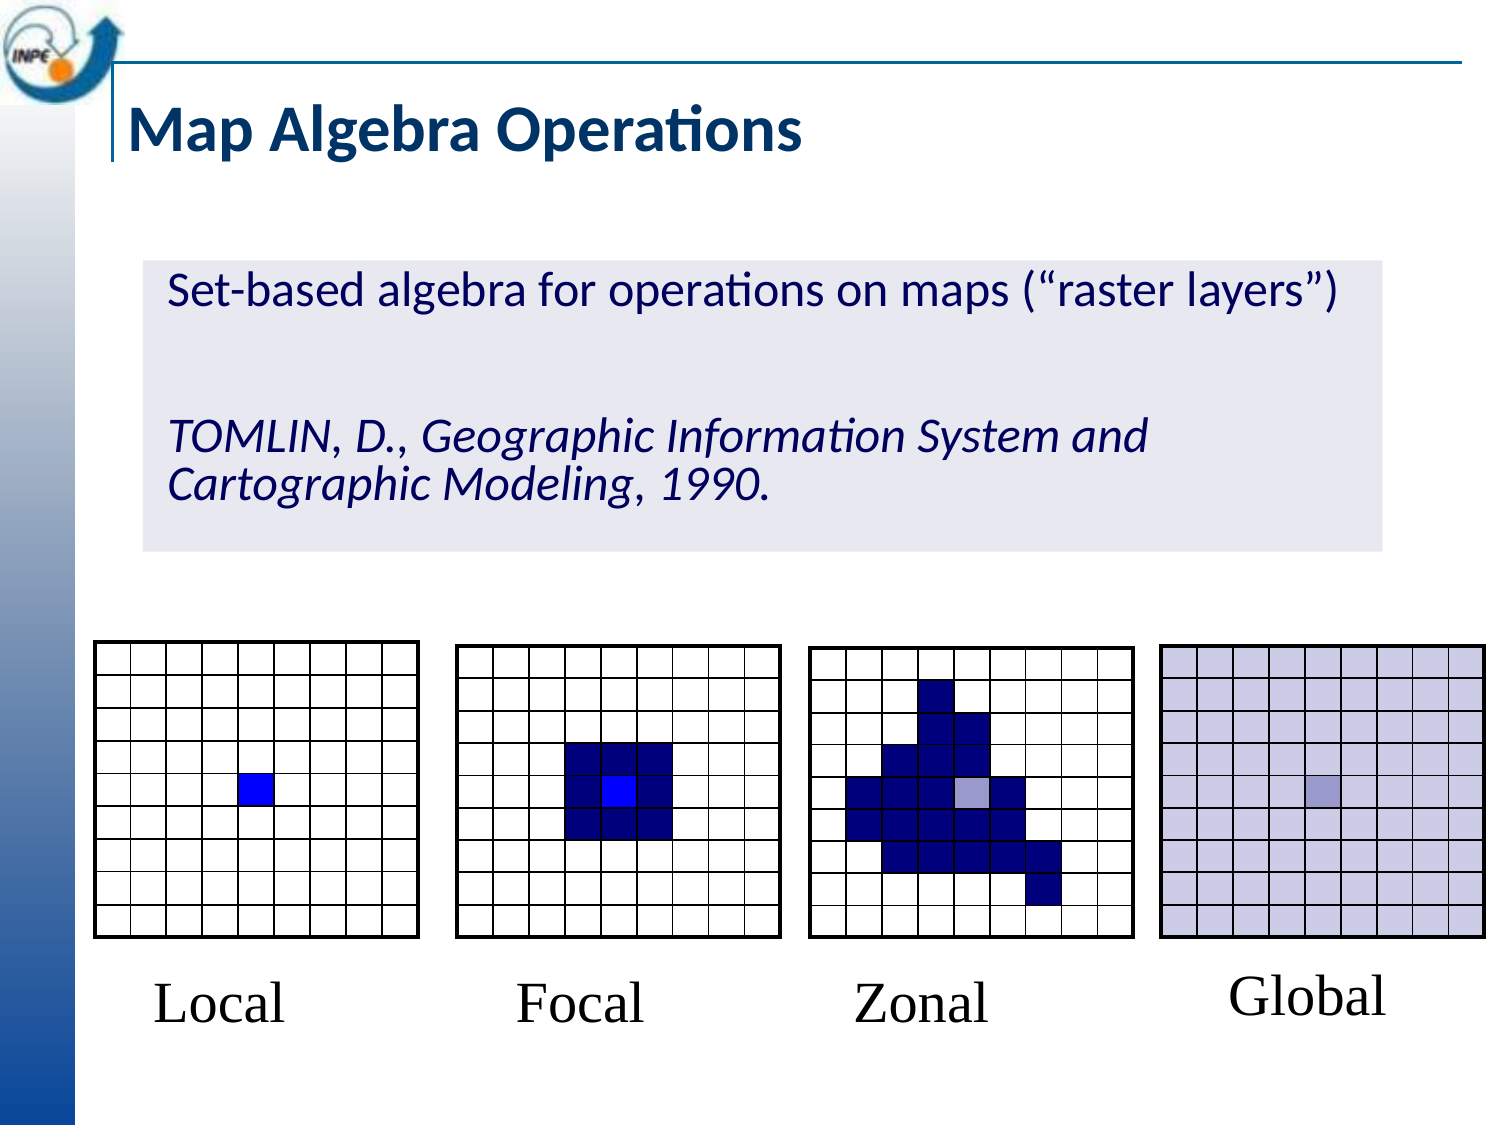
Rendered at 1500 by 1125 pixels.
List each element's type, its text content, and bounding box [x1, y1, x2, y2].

table_cell [383, 774, 416, 805]
table_cell [1449, 873, 1482, 904]
table_cell [494, 906, 528, 935]
table_cell [991, 906, 1025, 935]
table_cell [1098, 874, 1131, 905]
table_header [167, 644, 201, 674]
table_cell [530, 906, 564, 935]
table_cell [311, 709, 345, 740]
table_cell [745, 679, 778, 710]
table_cell [494, 841, 528, 871]
table_header [347, 644, 381, 674]
table_cell [1234, 906, 1268, 935]
table_cell [566, 679, 600, 710]
table_cell [1306, 873, 1340, 904]
table_header [1163, 648, 1196, 677]
table_cell [1198, 906, 1232, 935]
table_cell [311, 742, 345, 773]
table_cell [311, 774, 345, 805]
table_cell [239, 840, 273, 871]
table_cell [1413, 679, 1448, 710]
table_cell [459, 744, 492, 775]
table_cell [167, 872, 201, 904]
table_header [1198, 648, 1232, 677]
table_cell [1306, 744, 1340, 775]
table_cell [1234, 841, 1268, 871]
table_cell [1378, 906, 1412, 935]
table_cell [239, 774, 273, 805]
table_cell [1449, 776, 1482, 807]
table_cell [1449, 906, 1482, 935]
table_cell [167, 709, 201, 740]
table_cell [275, 807, 309, 838]
table_cell [1413, 873, 1448, 904]
table_cell [239, 676, 273, 707]
table_cell [1026, 906, 1061, 935]
table_cell [991, 778, 1025, 808]
table_cell [745, 744, 778, 775]
table_cell [919, 906, 953, 935]
table_cell [1163, 712, 1196, 742]
table_cell [1270, 744, 1304, 775]
table_cell [530, 841, 564, 871]
table_cell [97, 709, 130, 740]
table_cell [347, 742, 381, 773]
table_cell [709, 744, 744, 775]
table_cell [1062, 778, 1097, 808]
table_cell [847, 906, 881, 935]
table_cell [955, 745, 989, 776]
table_cell [1449, 679, 1482, 710]
table_cell [566, 776, 600, 807]
table_cell [566, 712, 600, 742]
table_cell [1270, 776, 1304, 807]
table_cell [1098, 906, 1131, 935]
table_cell [1378, 841, 1412, 871]
table_cell [812, 778, 845, 808]
table_cell [1163, 809, 1196, 839]
table_cell [955, 906, 989, 935]
text_box Global [1213, 950, 1402, 1035]
table_cell [709, 679, 744, 710]
table_cell [1062, 874, 1097, 905]
table_cell [745, 841, 778, 871]
table_cell [1198, 841, 1232, 871]
table_cell [709, 841, 744, 871]
table_cell [275, 676, 309, 707]
table_cell [883, 842, 917, 872]
table_cell [566, 744, 600, 775]
table_cell [167, 742, 201, 773]
table_header [1026, 650, 1061, 679]
table_cell [1449, 809, 1482, 839]
table_cell [919, 714, 953, 744]
table_header [494, 648, 528, 677]
table_cell [1198, 712, 1232, 742]
table_cell [638, 776, 672, 807]
table_cell [991, 681, 1025, 712]
table_cell [602, 906, 636, 935]
table_cell [239, 709, 273, 740]
table_cell [673, 906, 708, 935]
table_header [1342, 648, 1376, 677]
table_cell [1342, 776, 1376, 807]
table_cell [203, 906, 237, 935]
table_cell [847, 745, 881, 776]
table_cell [530, 679, 564, 710]
table_cell [673, 776, 708, 807]
table_cell [1026, 778, 1061, 808]
table_cell [97, 906, 130, 935]
table_cell [239, 742, 273, 773]
table_cell [1413, 744, 1448, 775]
table_cell [638, 841, 672, 871]
text_box Local [138, 956, 301, 1041]
table_cell [812, 714, 845, 744]
table_cell [1234, 679, 1268, 710]
table_cell [131, 906, 165, 935]
table_cell [97, 872, 130, 904]
table_cell [638, 809, 672, 839]
table_cell [203, 676, 237, 707]
table_cell [1026, 681, 1061, 712]
table_cell [638, 712, 672, 742]
table_cell [1306, 841, 1340, 871]
table_cell [459, 776, 492, 807]
table_cell [1270, 679, 1304, 710]
table_cell [347, 840, 381, 871]
table_cell [459, 841, 492, 871]
table_cell [883, 745, 917, 776]
table_cell [167, 774, 201, 805]
table_cell [311, 840, 345, 871]
table_cell [131, 676, 165, 707]
table_cell [1413, 712, 1448, 742]
table_cell [883, 810, 917, 840]
table_cell [847, 681, 881, 712]
table_cell [1306, 679, 1340, 710]
table_cell [459, 906, 492, 935]
table_cell [812, 842, 845, 872]
text_box Focal [500, 956, 661, 1041]
table_cell [919, 810, 953, 840]
table_cell [131, 807, 165, 838]
table_cell [530, 712, 564, 742]
table_cell [602, 809, 636, 839]
table_cell [709, 776, 744, 807]
table_cell [97, 774, 130, 805]
table_cell [239, 807, 273, 838]
table_cell [709, 712, 744, 742]
table_cell [602, 873, 636, 904]
table_cell [991, 842, 1025, 872]
table_cell [97, 676, 130, 707]
table_cell [494, 679, 528, 710]
table_cell [1270, 712, 1304, 742]
table_header [203, 644, 237, 674]
table_cell [1270, 873, 1304, 904]
table_cell [1378, 744, 1412, 775]
table_cell [1378, 679, 1412, 710]
table_cell [530, 776, 564, 807]
table_cell [1062, 714, 1097, 744]
table_cell [1378, 712, 1412, 742]
table_header [1378, 648, 1412, 677]
table_cell [812, 874, 845, 905]
table_cell [955, 874, 989, 905]
table_cell [566, 809, 600, 839]
table_cell [812, 906, 845, 935]
table_cell [1198, 873, 1232, 904]
table_cell [275, 742, 309, 773]
table_cell [383, 840, 416, 871]
table_cell [1413, 809, 1448, 839]
table_cell [311, 906, 345, 935]
table_header [530, 648, 564, 677]
table_cell [494, 873, 528, 904]
table_cell [203, 774, 237, 805]
table_cell [1306, 712, 1340, 742]
table_cell [847, 842, 881, 872]
table_cell [494, 776, 528, 807]
table_cell [1062, 681, 1097, 712]
table_cell [602, 712, 636, 742]
table_cell [1062, 810, 1097, 840]
table_cell [883, 874, 917, 905]
table_cell [812, 810, 845, 840]
table_cell [1234, 873, 1268, 904]
table_cell [709, 873, 744, 904]
table_cell [275, 774, 309, 805]
table_cell [1098, 745, 1131, 776]
table_cell [955, 778, 989, 808]
table_cell [883, 681, 917, 712]
table_header [239, 644, 273, 674]
table_cell [131, 872, 165, 904]
table_cell [1270, 809, 1304, 839]
table_header [311, 644, 345, 674]
table_cell [1306, 906, 1340, 935]
table_cell [1098, 714, 1131, 744]
table_cell [991, 745, 1025, 776]
table_cell [919, 778, 953, 808]
table_cell [991, 810, 1025, 840]
table_cell [131, 774, 165, 805]
table_cell [1378, 809, 1412, 839]
table_cell [1062, 842, 1097, 872]
table_cell [991, 714, 1025, 744]
table_header [638, 648, 672, 677]
table_header [709, 648, 744, 677]
table_cell [1198, 679, 1232, 710]
table_cell [847, 810, 881, 840]
table_cell [883, 714, 917, 744]
table_header [602, 648, 636, 677]
table_cell [167, 906, 201, 935]
table_cell [745, 906, 778, 935]
table_cell [203, 709, 237, 740]
table_cell [1342, 906, 1376, 935]
table_cell [1413, 841, 1448, 871]
table_cell [955, 714, 989, 744]
table_cell [97, 742, 130, 773]
table_header [1270, 648, 1304, 677]
table_cell [566, 873, 600, 904]
text_box Zonal [838, 956, 1005, 1041]
table_cell [347, 676, 381, 707]
table_cell [347, 709, 381, 740]
table_header [673, 648, 708, 677]
table_header [566, 648, 600, 677]
table_cell [347, 807, 381, 838]
table_cell [919, 842, 953, 872]
table_cell [1342, 679, 1376, 710]
table_cell [1026, 842, 1061, 872]
table_header [1413, 648, 1448, 677]
table_cell [919, 681, 953, 712]
table_cell [1449, 712, 1482, 742]
table_cell [991, 874, 1025, 905]
table_cell [883, 906, 917, 935]
table_cell [311, 676, 345, 707]
table_cell [1342, 873, 1376, 904]
table_cell [1270, 841, 1304, 871]
table_cell [131, 742, 165, 773]
table_cell [1342, 841, 1376, 871]
table_cell [847, 778, 881, 808]
table_cell [275, 709, 309, 740]
table_cell [459, 809, 492, 839]
table_cell [847, 714, 881, 744]
table_cell [1163, 679, 1196, 710]
table_cell [1098, 842, 1131, 872]
table_cell [131, 840, 165, 871]
table_cell [955, 810, 989, 840]
table_cell [275, 872, 309, 904]
table_header [745, 648, 778, 677]
table_cell [1234, 809, 1268, 839]
table_cell [709, 809, 744, 839]
table_header [883, 650, 917, 679]
table_cell [383, 676, 416, 707]
table_cell [347, 872, 381, 904]
table_cell [383, 872, 416, 904]
table_cell [1163, 744, 1196, 775]
table_cell [275, 906, 309, 935]
table_cell [1378, 873, 1412, 904]
table_header [459, 648, 492, 677]
table_cell [1163, 776, 1196, 807]
picture [0, 0, 125, 105]
table_cell [745, 873, 778, 904]
table_header [812, 650, 845, 679]
table_cell [955, 842, 989, 872]
table_cell [1413, 776, 1448, 807]
table_cell [1163, 873, 1196, 904]
table_cell [1026, 810, 1061, 840]
table_cell [1270, 906, 1304, 935]
table_cell [347, 774, 381, 805]
table_header [919, 650, 953, 679]
table_cell [494, 809, 528, 839]
table_cell [1098, 778, 1131, 808]
table_cell [847, 874, 881, 905]
table_cell [602, 776, 636, 807]
table_cell [1163, 906, 1196, 935]
table_header [97, 644, 130, 674]
table_header [131, 644, 165, 674]
table_cell [239, 872, 273, 904]
table_cell [1413, 906, 1448, 935]
table_cell [1026, 714, 1061, 744]
table_cell [383, 807, 416, 838]
table_cell [203, 872, 237, 904]
table_cell [1234, 744, 1268, 775]
table_cell [459, 679, 492, 710]
table_cell [1342, 712, 1376, 742]
table_cell [459, 873, 492, 904]
table_cell [203, 807, 237, 838]
table_cell [97, 807, 130, 838]
table_cell [745, 712, 778, 742]
table_cell [1306, 809, 1340, 839]
table_cell [311, 872, 345, 904]
table_header [991, 650, 1025, 679]
table_cell [1026, 874, 1061, 905]
table_cell [1234, 712, 1268, 742]
table_cell [745, 809, 778, 839]
table_cell [1098, 681, 1131, 712]
table_cell [383, 742, 416, 773]
table_cell [167, 840, 201, 871]
table_header [1098, 650, 1131, 679]
table_cell [459, 712, 492, 742]
title Map Algebra Operations [112, 62, 1450, 188]
table_cell [673, 679, 708, 710]
table_cell [673, 873, 708, 904]
table_cell [1062, 906, 1097, 935]
table_cell [673, 841, 708, 871]
table_cell [275, 840, 309, 871]
table_cell [1342, 809, 1376, 839]
table_cell [1306, 776, 1340, 807]
table_cell [530, 744, 564, 775]
table_cell [638, 906, 672, 935]
table_cell [1198, 809, 1232, 839]
table_header [1449, 648, 1482, 677]
table_cell [1198, 776, 1232, 807]
table_header [1062, 650, 1097, 679]
table_cell [1378, 776, 1412, 807]
table_cell [1449, 841, 1482, 871]
table_cell [745, 776, 778, 807]
table_header [1306, 648, 1340, 677]
table_cell [1163, 841, 1196, 871]
table_cell [1234, 776, 1268, 807]
table_cell [673, 744, 708, 775]
table_cell [566, 906, 600, 935]
list Set-based algebra for operations on maps (“raster layers”) TOMLIN, D., Geographic Information System and Cartographic Modeling, 1990. [142, 260, 1383, 552]
table_header [847, 650, 881, 679]
table_cell [383, 709, 416, 740]
table_header [1234, 648, 1268, 677]
table_cell [131, 709, 165, 740]
table_cell [383, 906, 416, 935]
table_cell [530, 873, 564, 904]
table_cell [347, 906, 381, 935]
table_cell [883, 778, 917, 808]
table_cell [919, 745, 953, 776]
table_cell [1449, 744, 1482, 775]
table_cell [673, 712, 708, 742]
table_cell [494, 744, 528, 775]
table_cell [602, 679, 636, 710]
table_cell [709, 906, 744, 935]
table_cell [1198, 744, 1232, 775]
table_cell [566, 841, 600, 871]
table_cell [167, 676, 201, 707]
table_cell [203, 742, 237, 773]
table_header [955, 650, 989, 679]
table_cell [203, 840, 237, 871]
table_cell [239, 906, 273, 935]
table_cell [1062, 745, 1097, 776]
table_cell [494, 712, 528, 742]
table_cell [638, 679, 672, 710]
table_cell [1342, 744, 1376, 775]
table_cell [812, 745, 845, 776]
table_cell [812, 681, 845, 712]
table_cell [311, 807, 345, 838]
table_cell [530, 809, 564, 839]
table_cell [602, 744, 636, 775]
table_cell [673, 809, 708, 839]
table_cell [638, 873, 672, 904]
table_cell [955, 681, 989, 712]
table_cell [602, 841, 636, 871]
table_header [383, 644, 416, 674]
table_cell [919, 874, 953, 905]
table_cell [1098, 810, 1131, 840]
table_header [275, 644, 309, 674]
table_cell [638, 744, 672, 775]
table_cell [1026, 745, 1061, 776]
table_cell [167, 807, 201, 838]
table_cell [97, 840, 130, 871]
